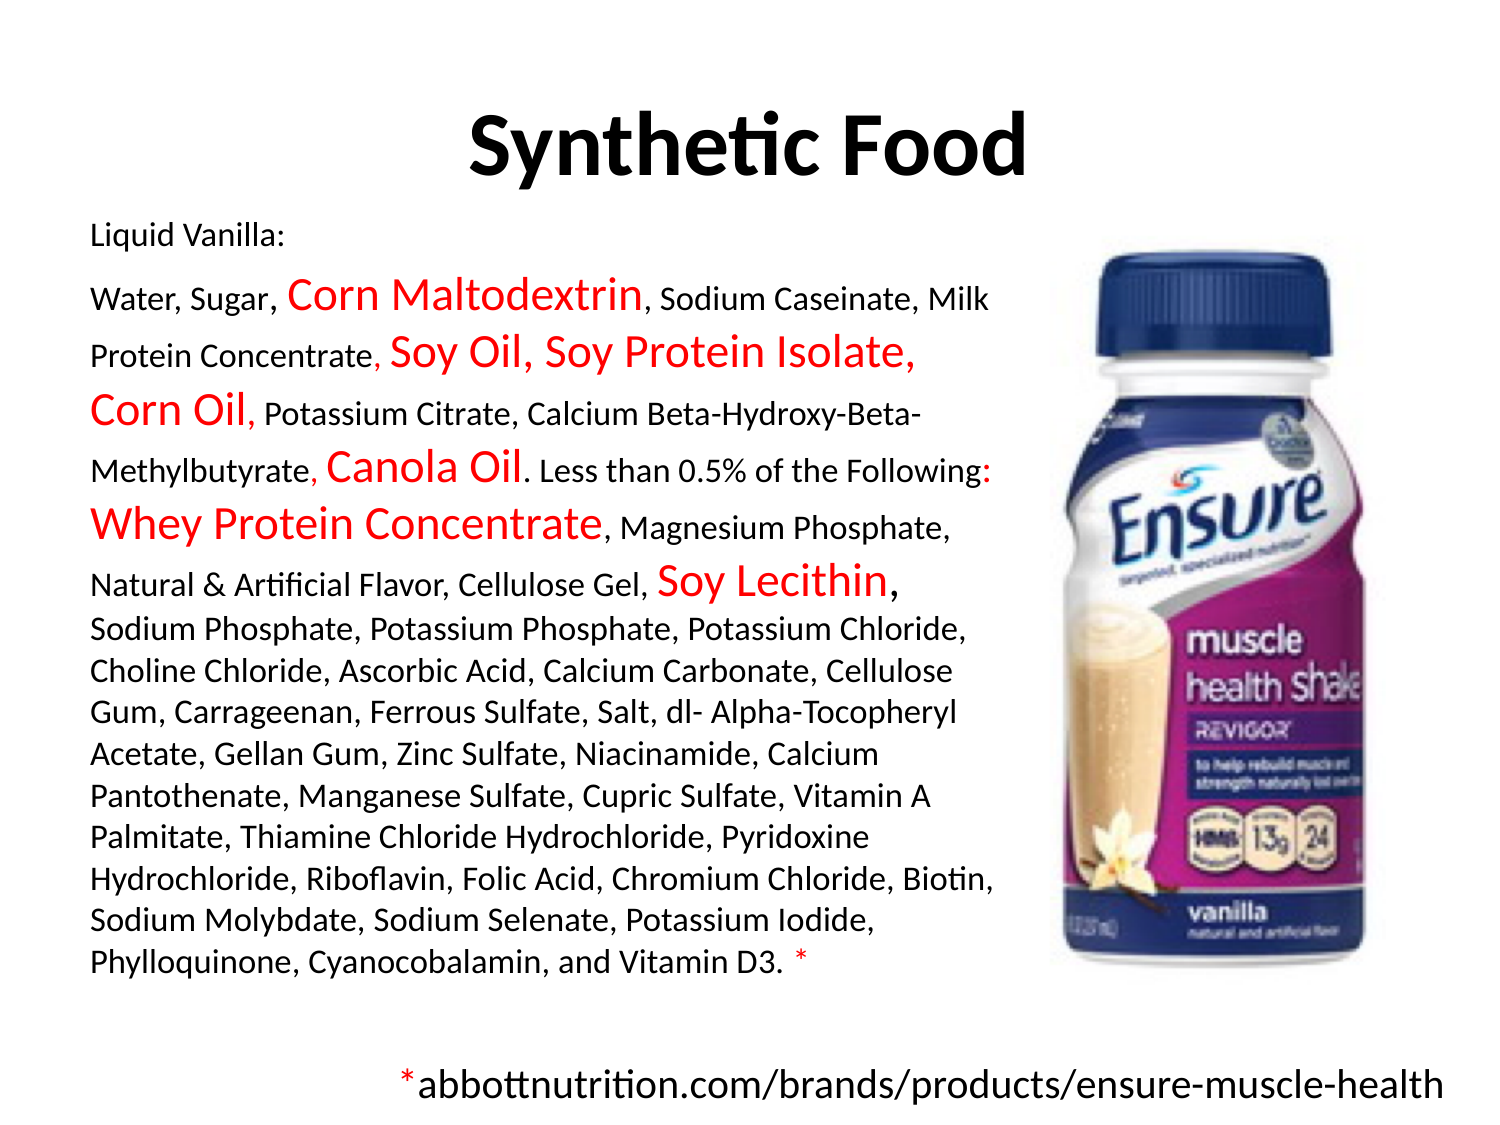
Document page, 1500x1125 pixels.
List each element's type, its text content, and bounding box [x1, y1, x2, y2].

list Liquid Vanilla: Water, Sugar, Corn Maltodextrin, Sodium Caseinate, Milk Protein Concentrate, Soy Oil, Soy Protein Isolate, Corn Oil, Potassium Citrate, Calcium Beta-Hydroxy-Beta-Methylbutyrate, Canola Oil. Less than 0.5% of the Following: Whey Protein Concentrate, Magnesium Phosphate, Natural & Artificial Flavor, Cellulose Gel, Soy Lecithin, Sodium Phosphate, Potassium Phosphate, Potassium Chloride, Choline Chloride, Ascorbic Acid, Calcium Carbonate, Cellulose Gum, Carrageenan, Ferrous Sulfate, Salt, dl- Alpha-Tocopheryl Acetate, Gellan Gum, Zinc Sulfate, Niacinamide, Calcium Pantothenate, Manganese Sulfate, Cupric Sulfate, Vitamin A Palmitate, Thiamine Chloride Hydrochloride, Pyridoxine Hydrochloride, Riboflavin, Folic Acid, Chromium Chloride, Biotin, Sodium Molybdate, Sodium Selenate, Potassium Iodide, Phylloquinone, Cyanocobalamin, and Vitamin D3. * [75, 204, 993, 1017]
title Synthetic Food [75, 45, 1425, 204]
picture [995, 203, 1426, 1014]
text_box *abbottnutrition.com/brands/products/ensure-muscle-health [382, 1049, 1461, 1115]
